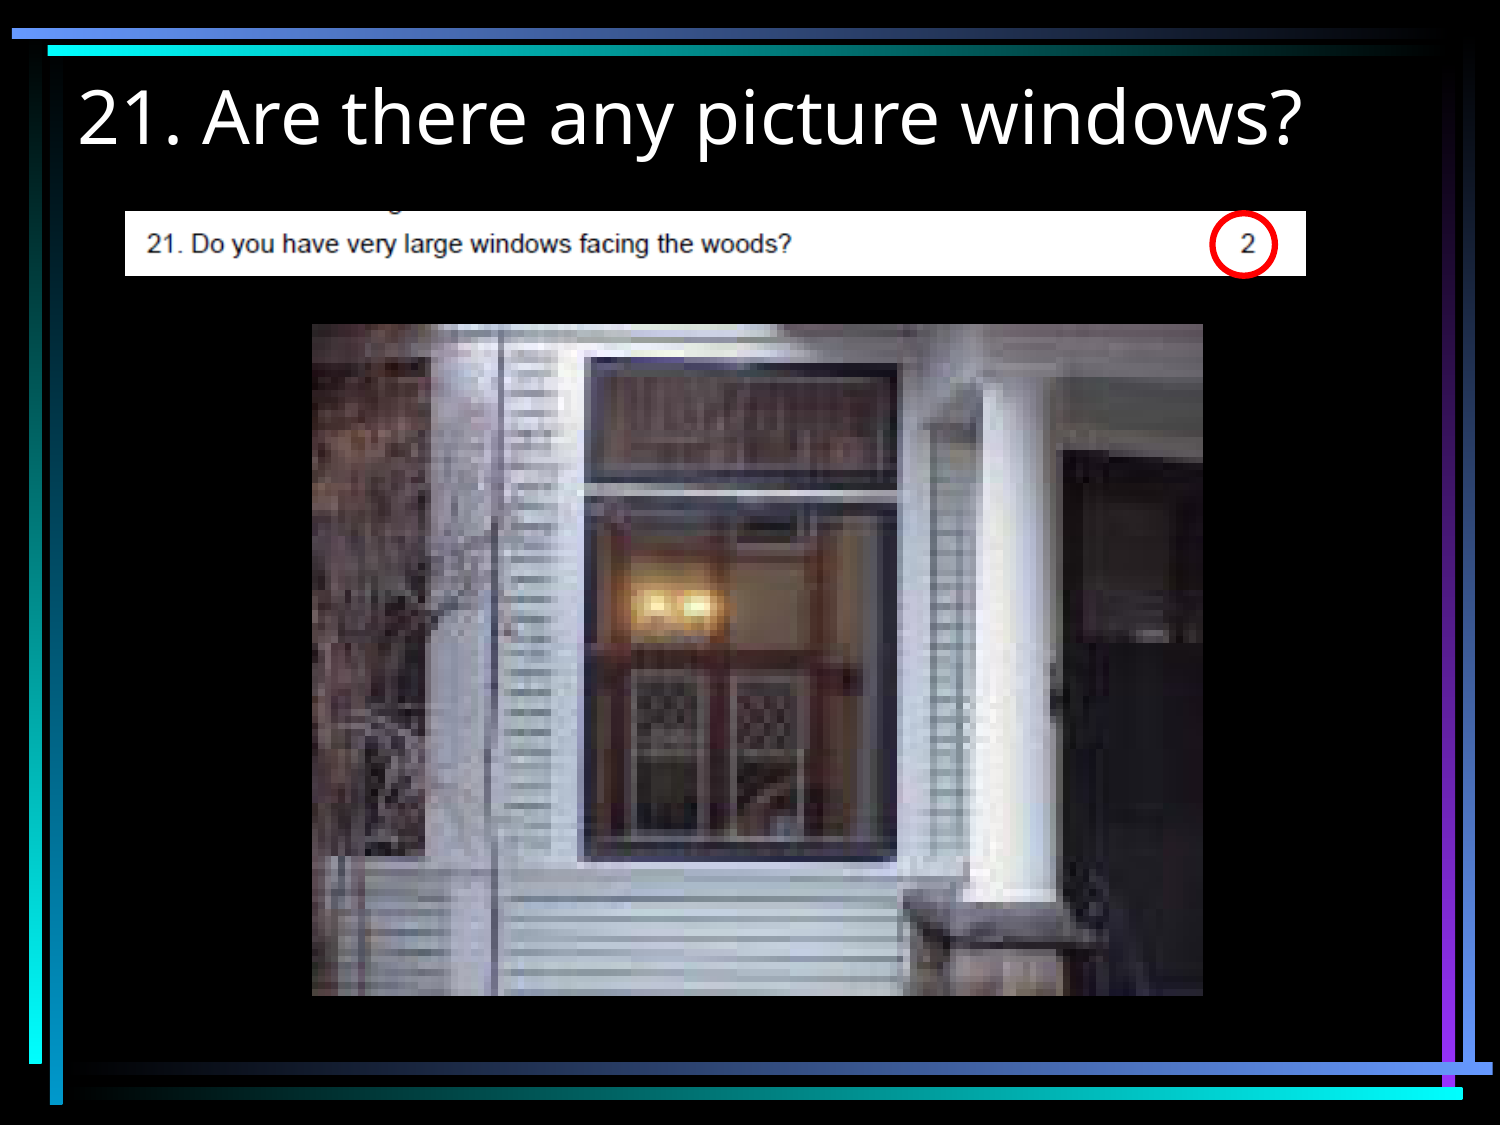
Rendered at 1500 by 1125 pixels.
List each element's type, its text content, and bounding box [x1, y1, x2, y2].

title 21. Are there any picture windows? [62, 62, 1375, 200]
picture [312, 324, 1203, 996]
picture [124, 211, 1307, 276]
